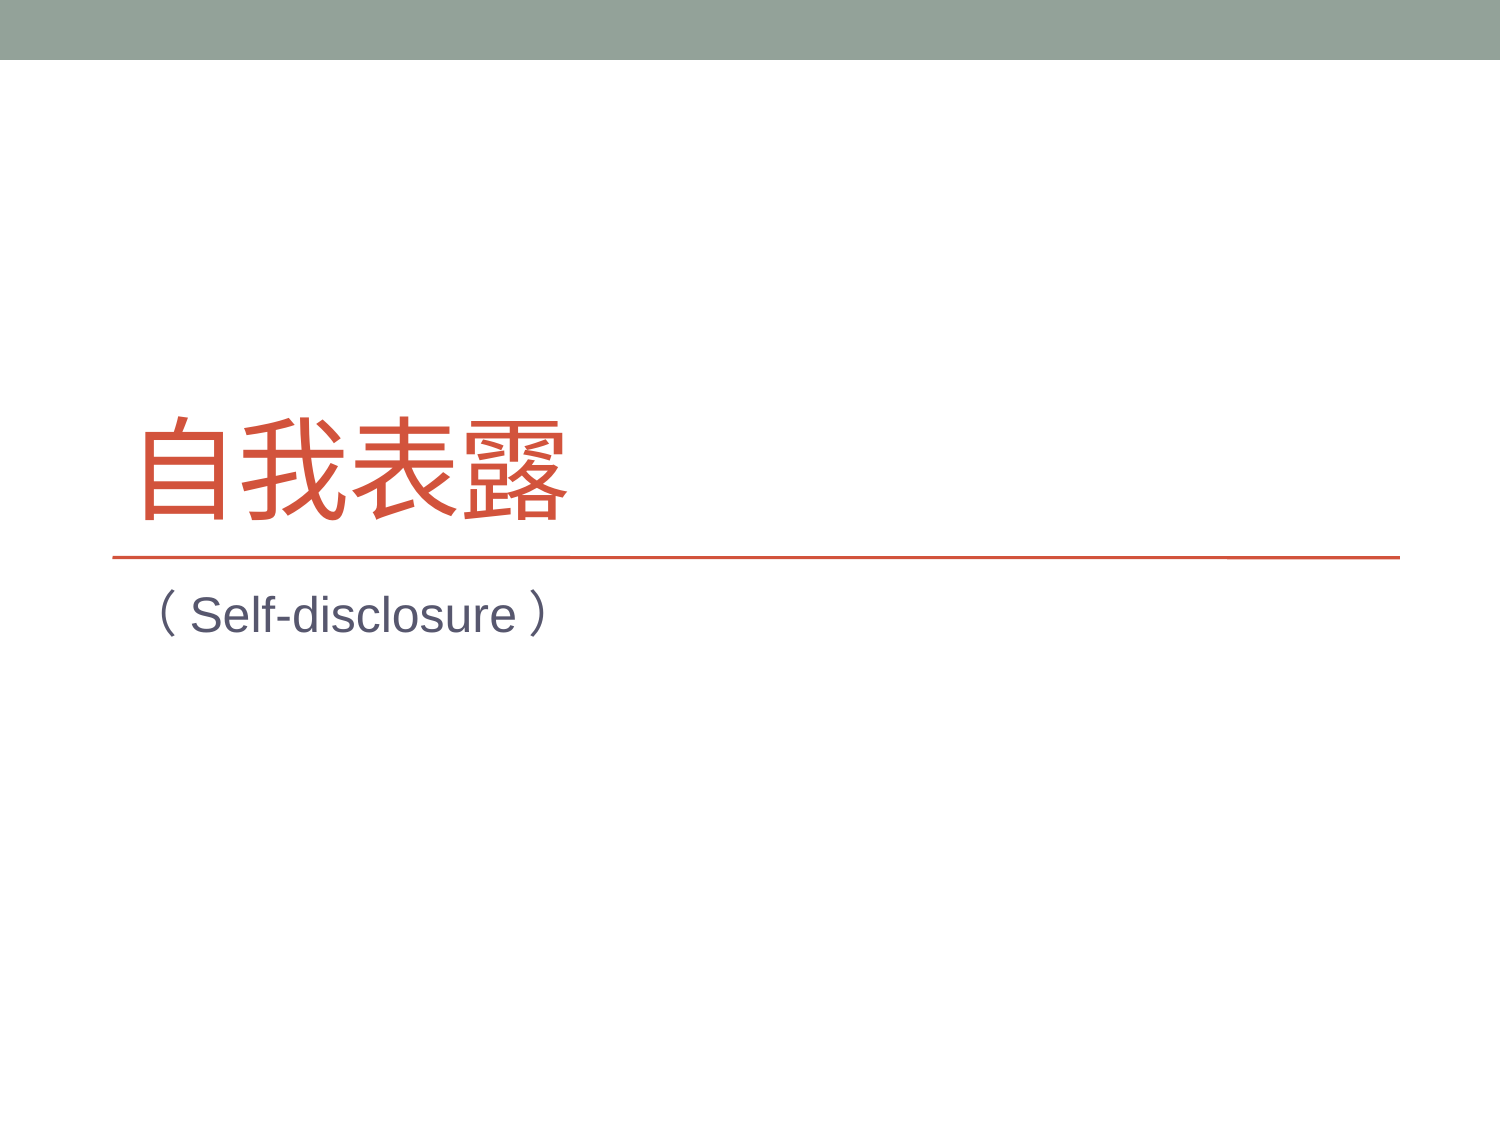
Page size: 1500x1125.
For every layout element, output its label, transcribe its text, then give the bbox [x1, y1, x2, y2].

subtitle （Self-disclosure） [112, 575, 1163, 863]
title 自我表露 [112, 224, 1400, 542]
